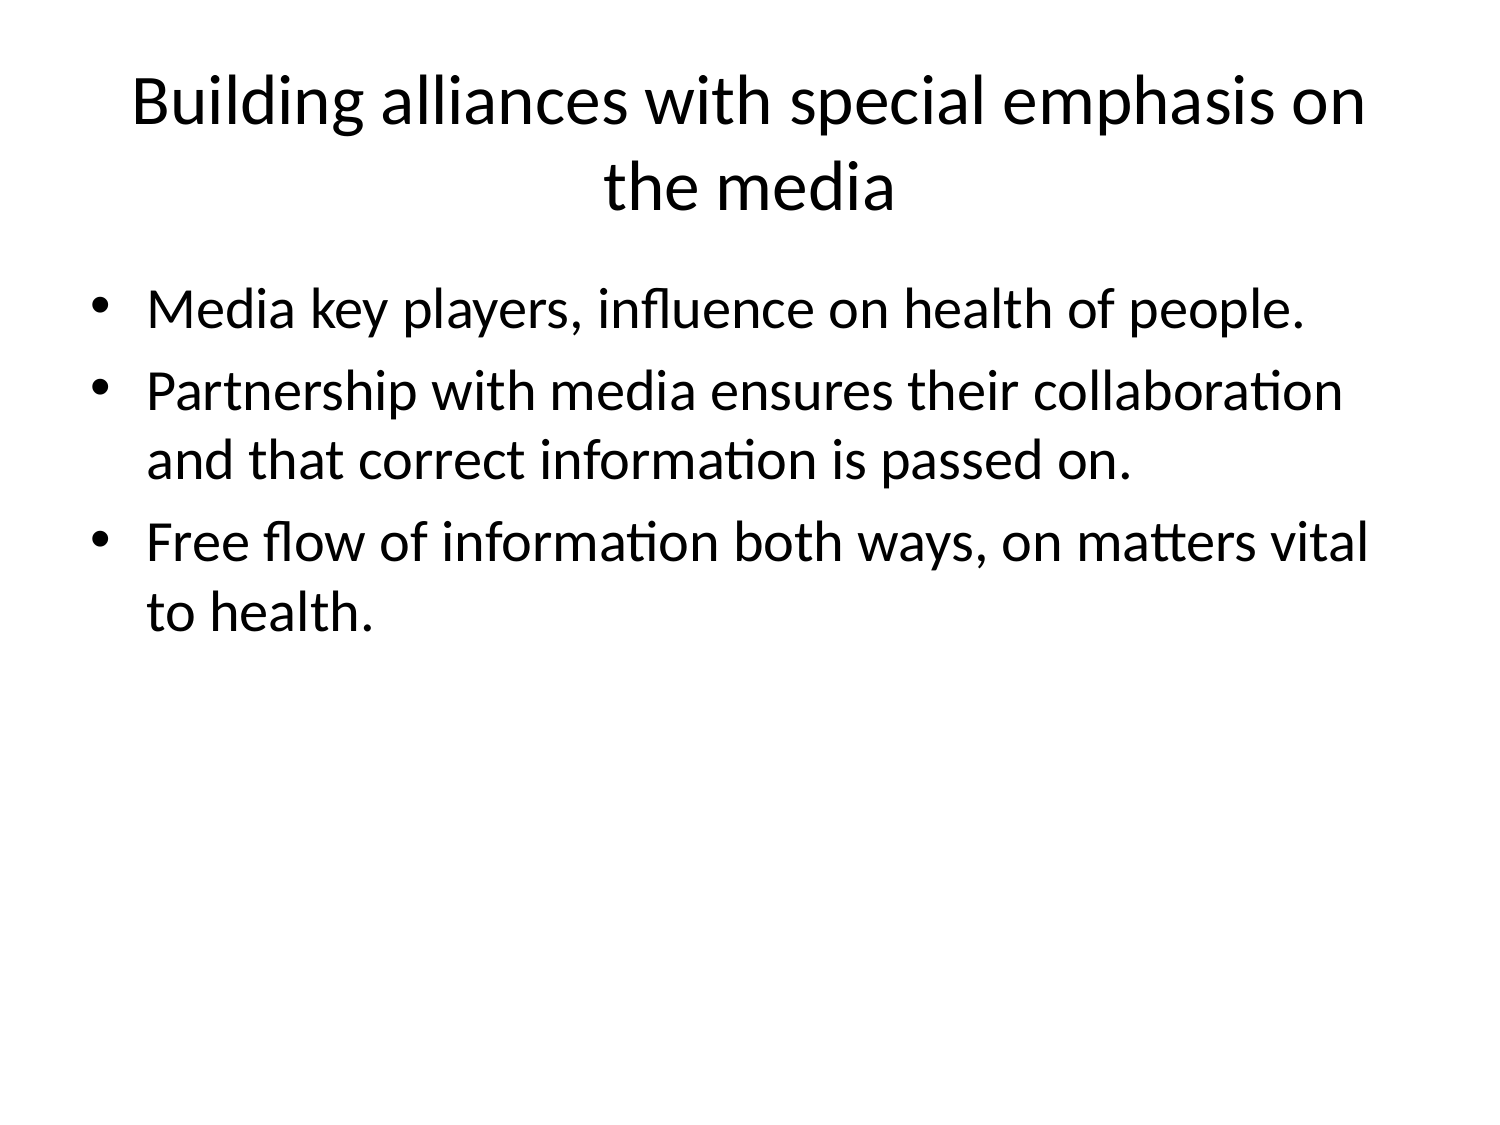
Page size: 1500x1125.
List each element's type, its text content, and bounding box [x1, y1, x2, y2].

list Media key players, influence on health of people. Partnership with media ensures their collaboration and that correct information is passed on. Free flow of information both ways, on matters vital to health. [75, 262, 1425, 1005]
title Building alliances with special emphasis on the media [75, 45, 1425, 233]
